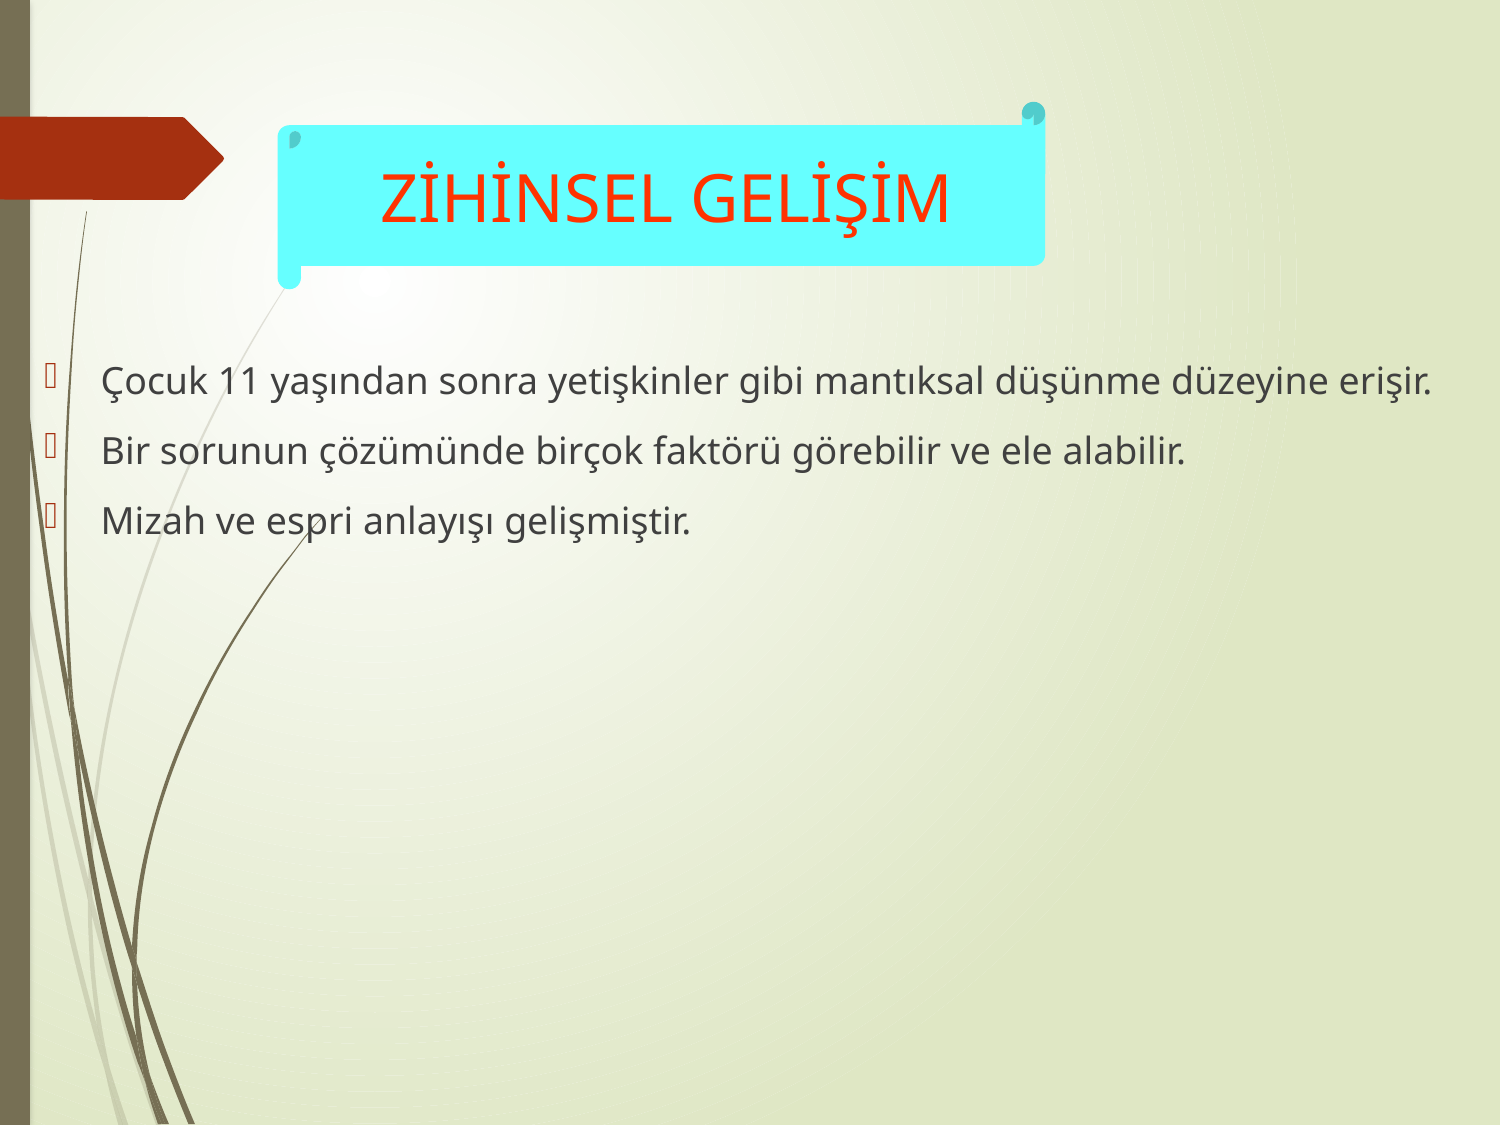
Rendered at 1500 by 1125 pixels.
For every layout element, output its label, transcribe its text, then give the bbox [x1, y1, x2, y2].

list Çocuk 11 yaşından sonra yetişkinler gibi mantıksal düşünme düzeyine erişir. Bir sorunun çözümünde birçok faktörü görebilir ve ele alabilir. Mizah ve espri anlayışı gelişmiştir. [29, 278, 1471, 1048]
text_box ZİHİNSEL GELİŞİM [277, 101, 1046, 290]
